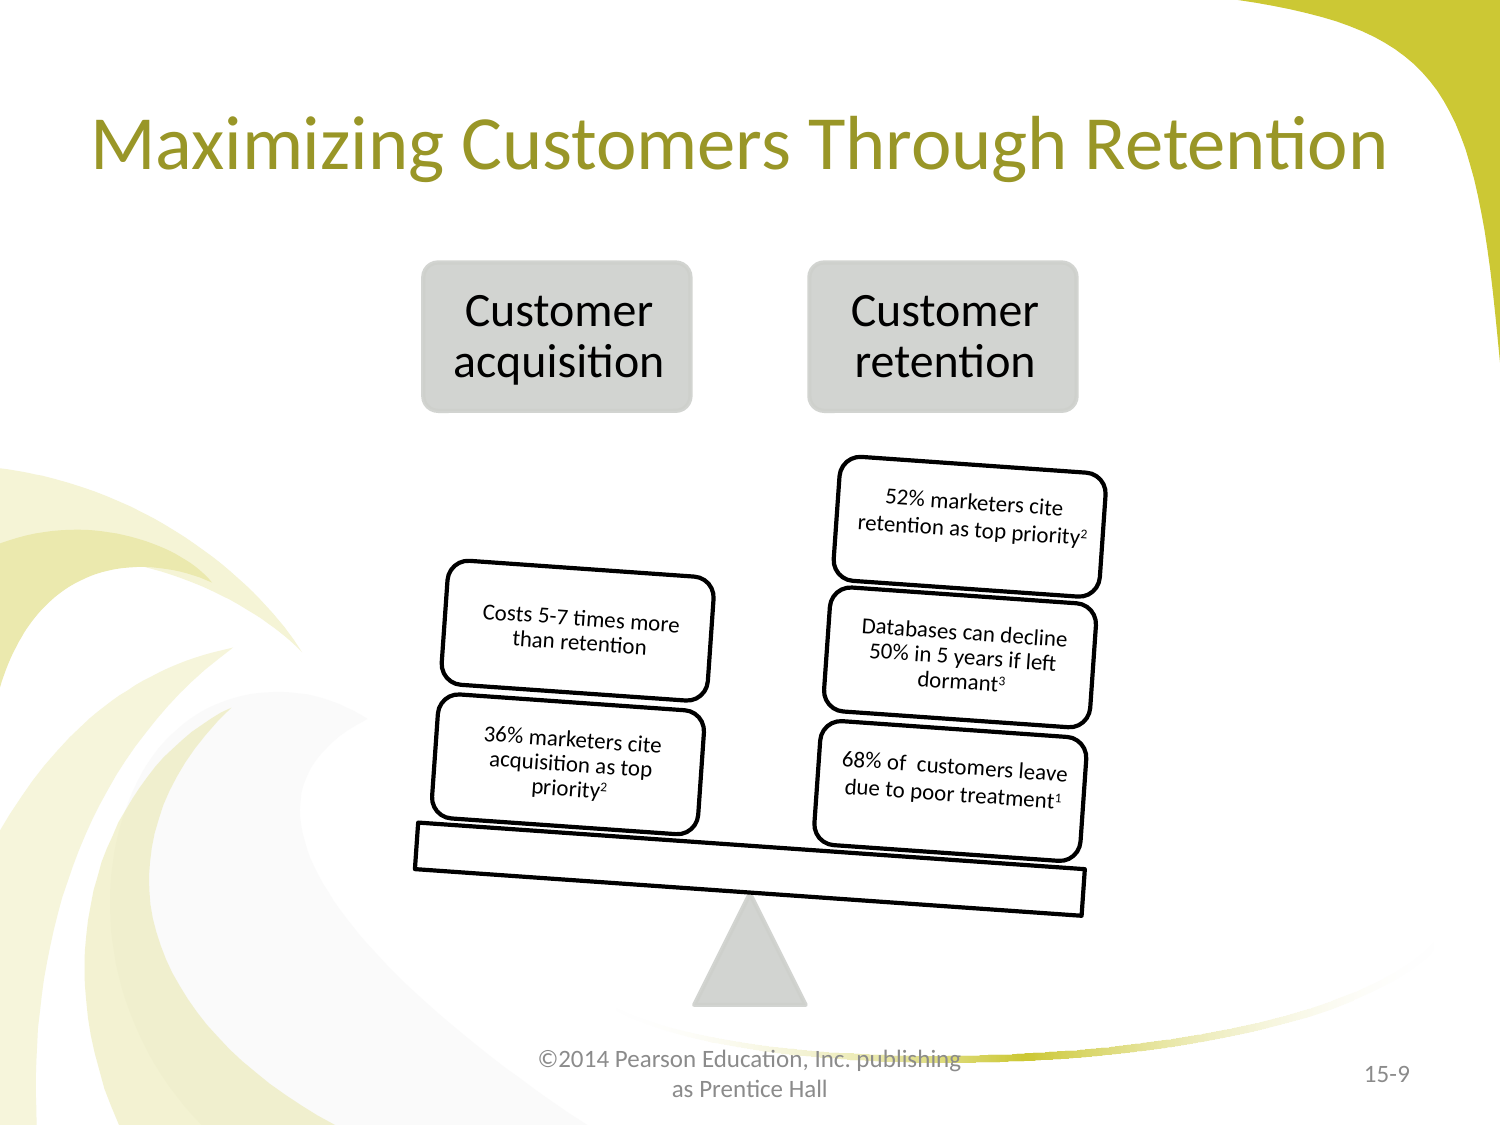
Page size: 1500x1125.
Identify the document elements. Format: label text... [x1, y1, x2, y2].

footer ©2014 Pearson Education, Inc. publishing as Prentice Hall [512, 1042, 988, 1103]
slide_number 15-9 [1074, 1042, 1425, 1103]
title Maximizing Customers Through Retention [75, 45, 1425, 233]
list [74, 262, 1426, 1006]
